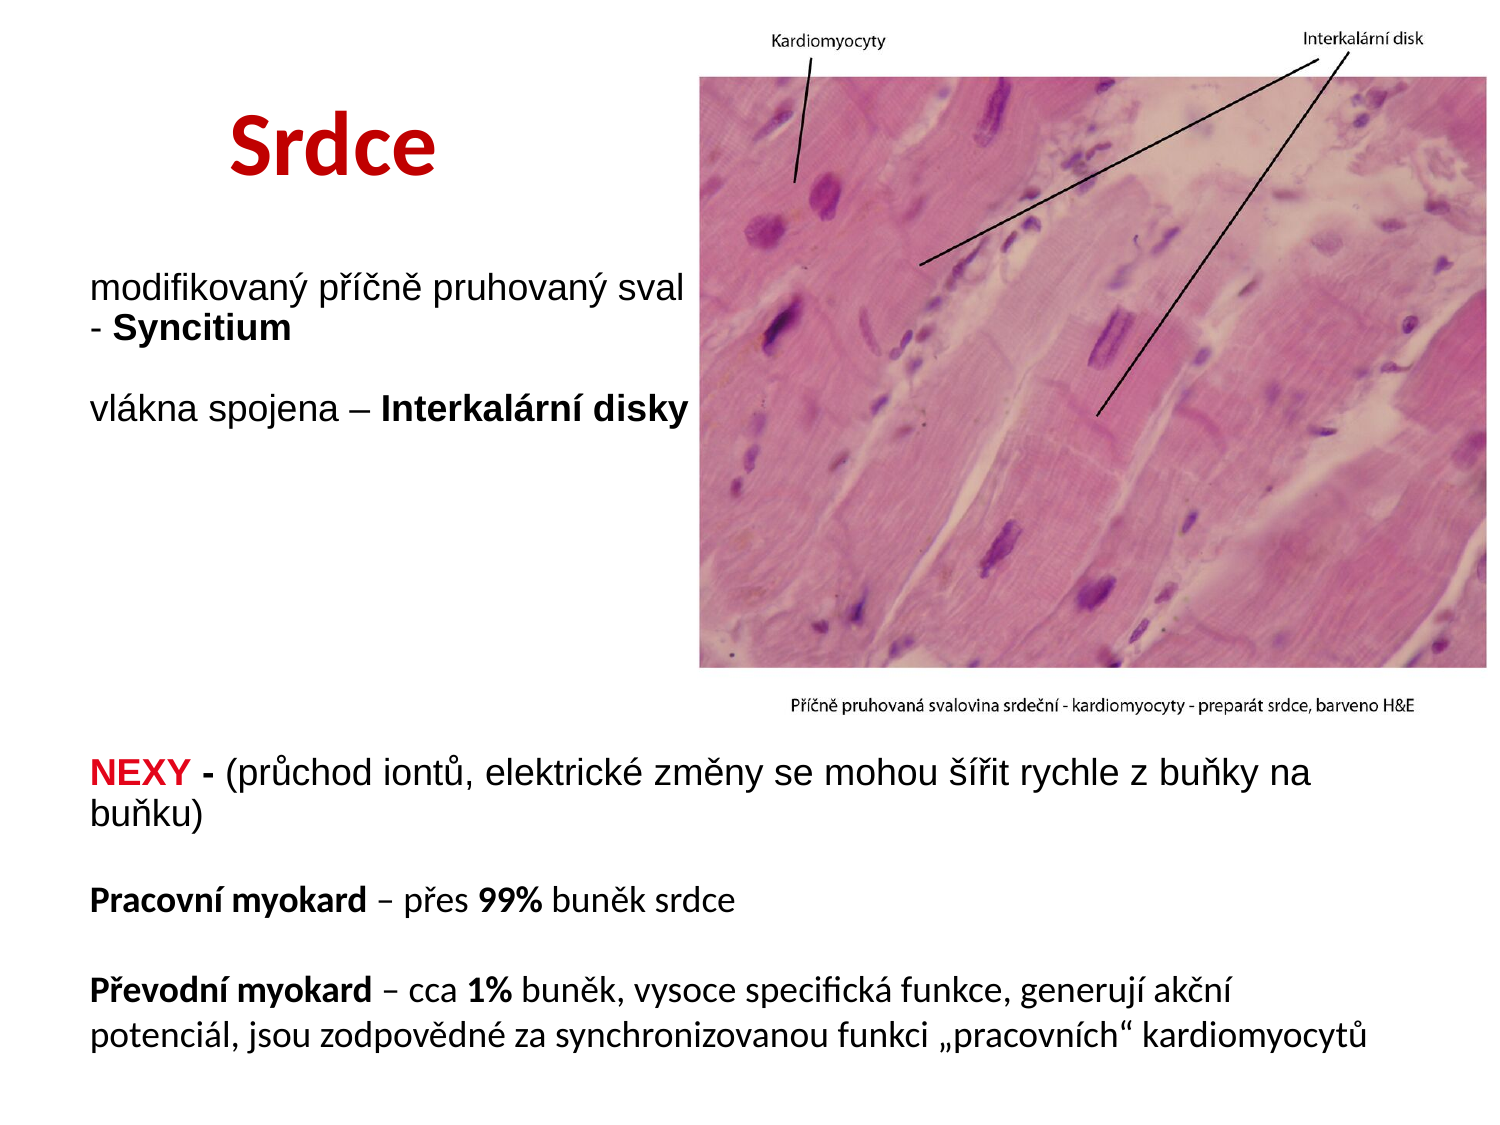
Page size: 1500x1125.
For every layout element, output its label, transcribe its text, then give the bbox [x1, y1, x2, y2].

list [696, 0, 1488, 745]
text_box modifikovaný příčně pruhovaný sval - Syncitium vlákna spojena – Interkalární disky NEXY - (průchod iontů, elektrické změny se mohou šířit rychle z buňky na buňku) Pracovní myokard – přes 99% buněk srdce Převodní myokard – cca 1% buněk, vysoce specifická funkce, generují akční potenciál, jsou zodpovědné za synchronizovanou funkci „pracovních“ kardiomyocytů [75, 260, 1404, 1062]
title Srdce [75, 45, 593, 233]
